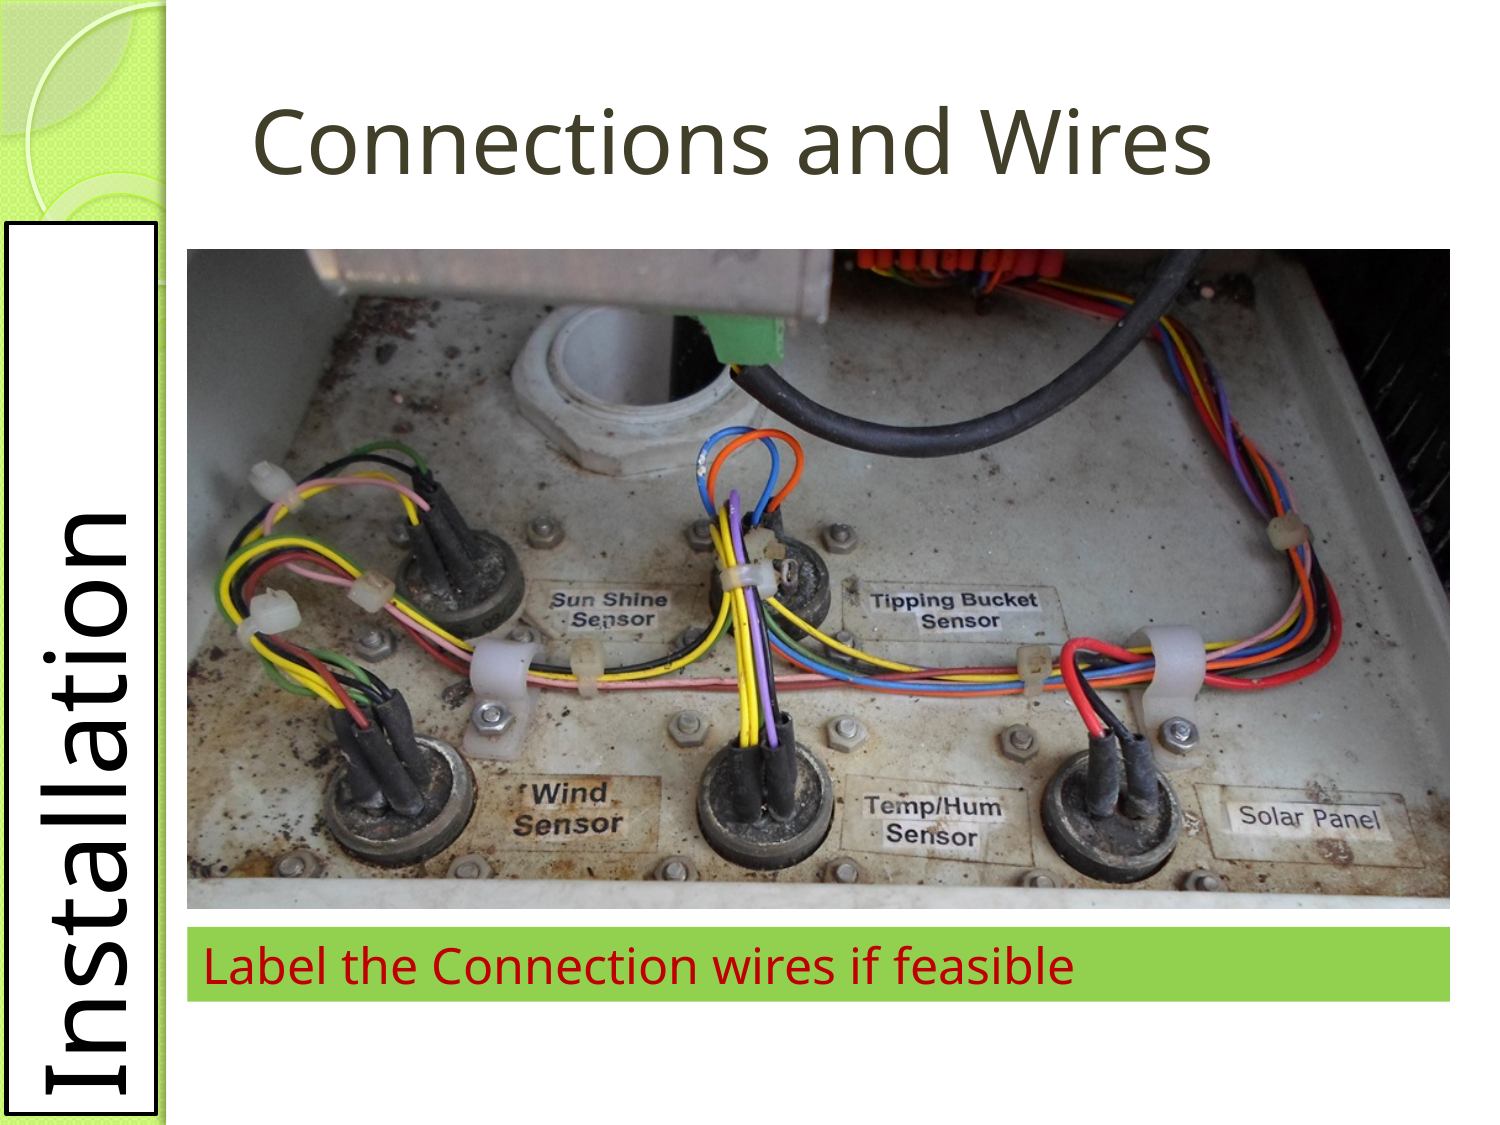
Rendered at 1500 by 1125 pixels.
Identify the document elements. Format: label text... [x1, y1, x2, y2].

title Connections and Wires [235, 45, 1466, 233]
picture [187, 249, 1451, 909]
text_box Label the Connection wires if feasible [187, 926, 1450, 1002]
text_box Installation [4, 221, 158, 1116]
